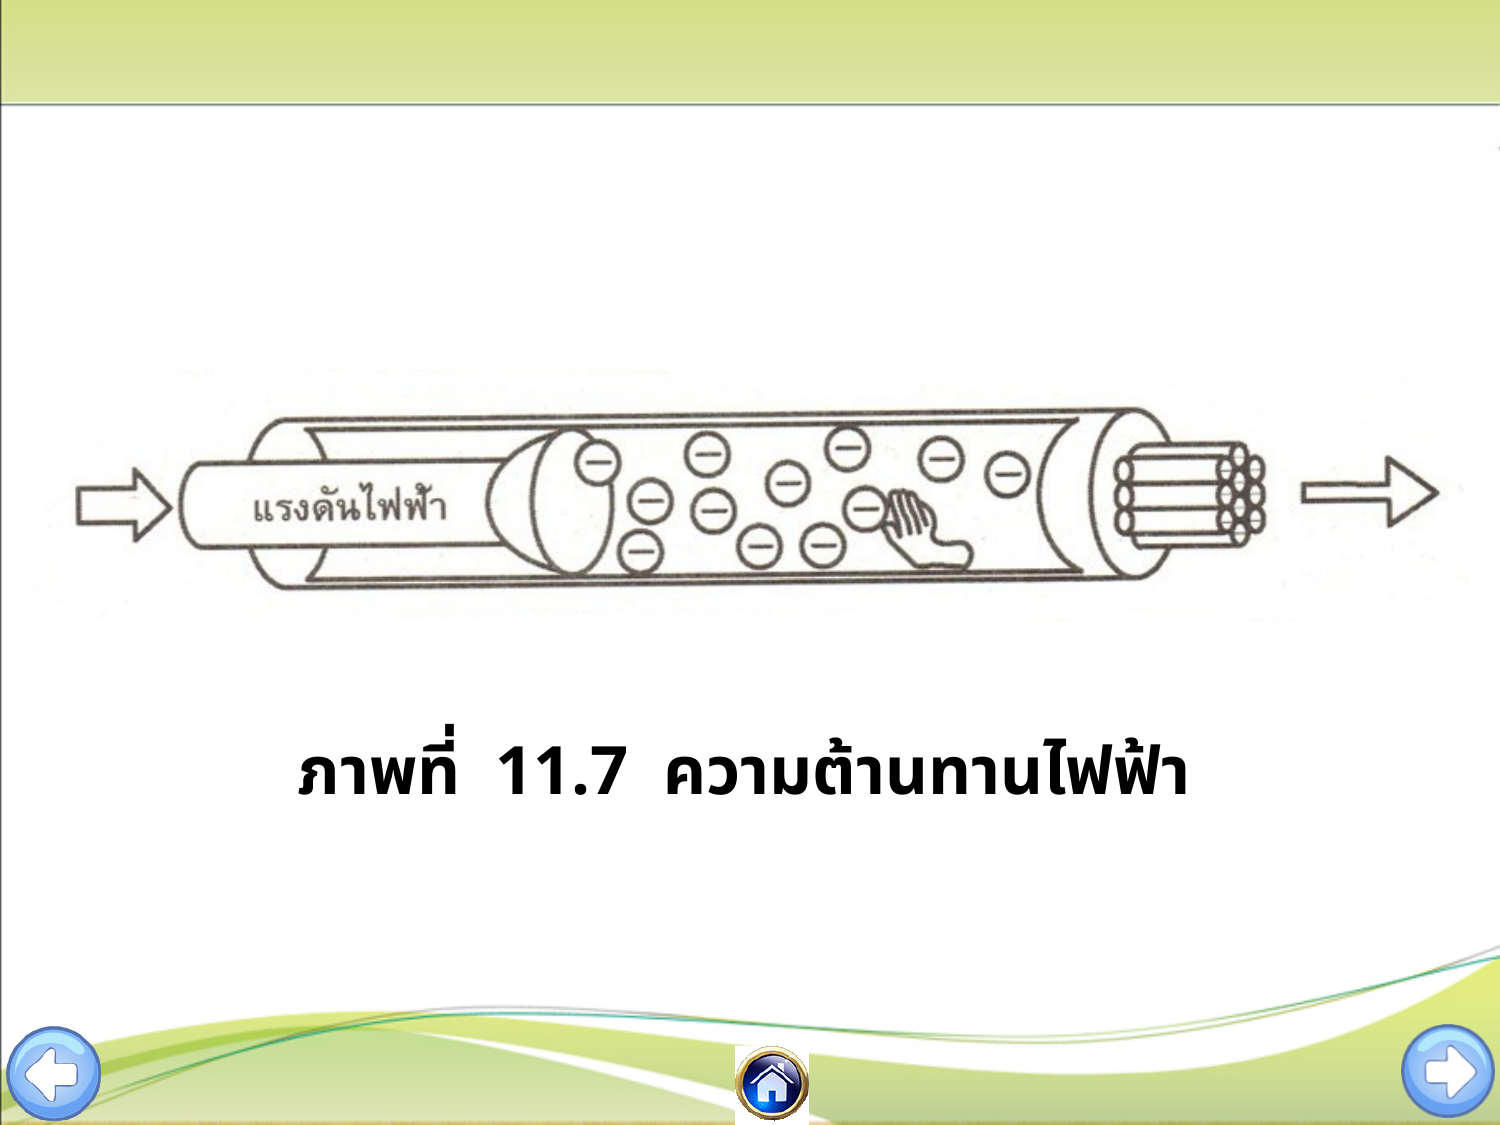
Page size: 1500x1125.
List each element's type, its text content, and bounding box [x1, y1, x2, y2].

title ภาพที่ 11.7 ความต้านทานไฟฟ้า [93, 667, 1395, 868]
picture [0, 0, 1500, 1125]
